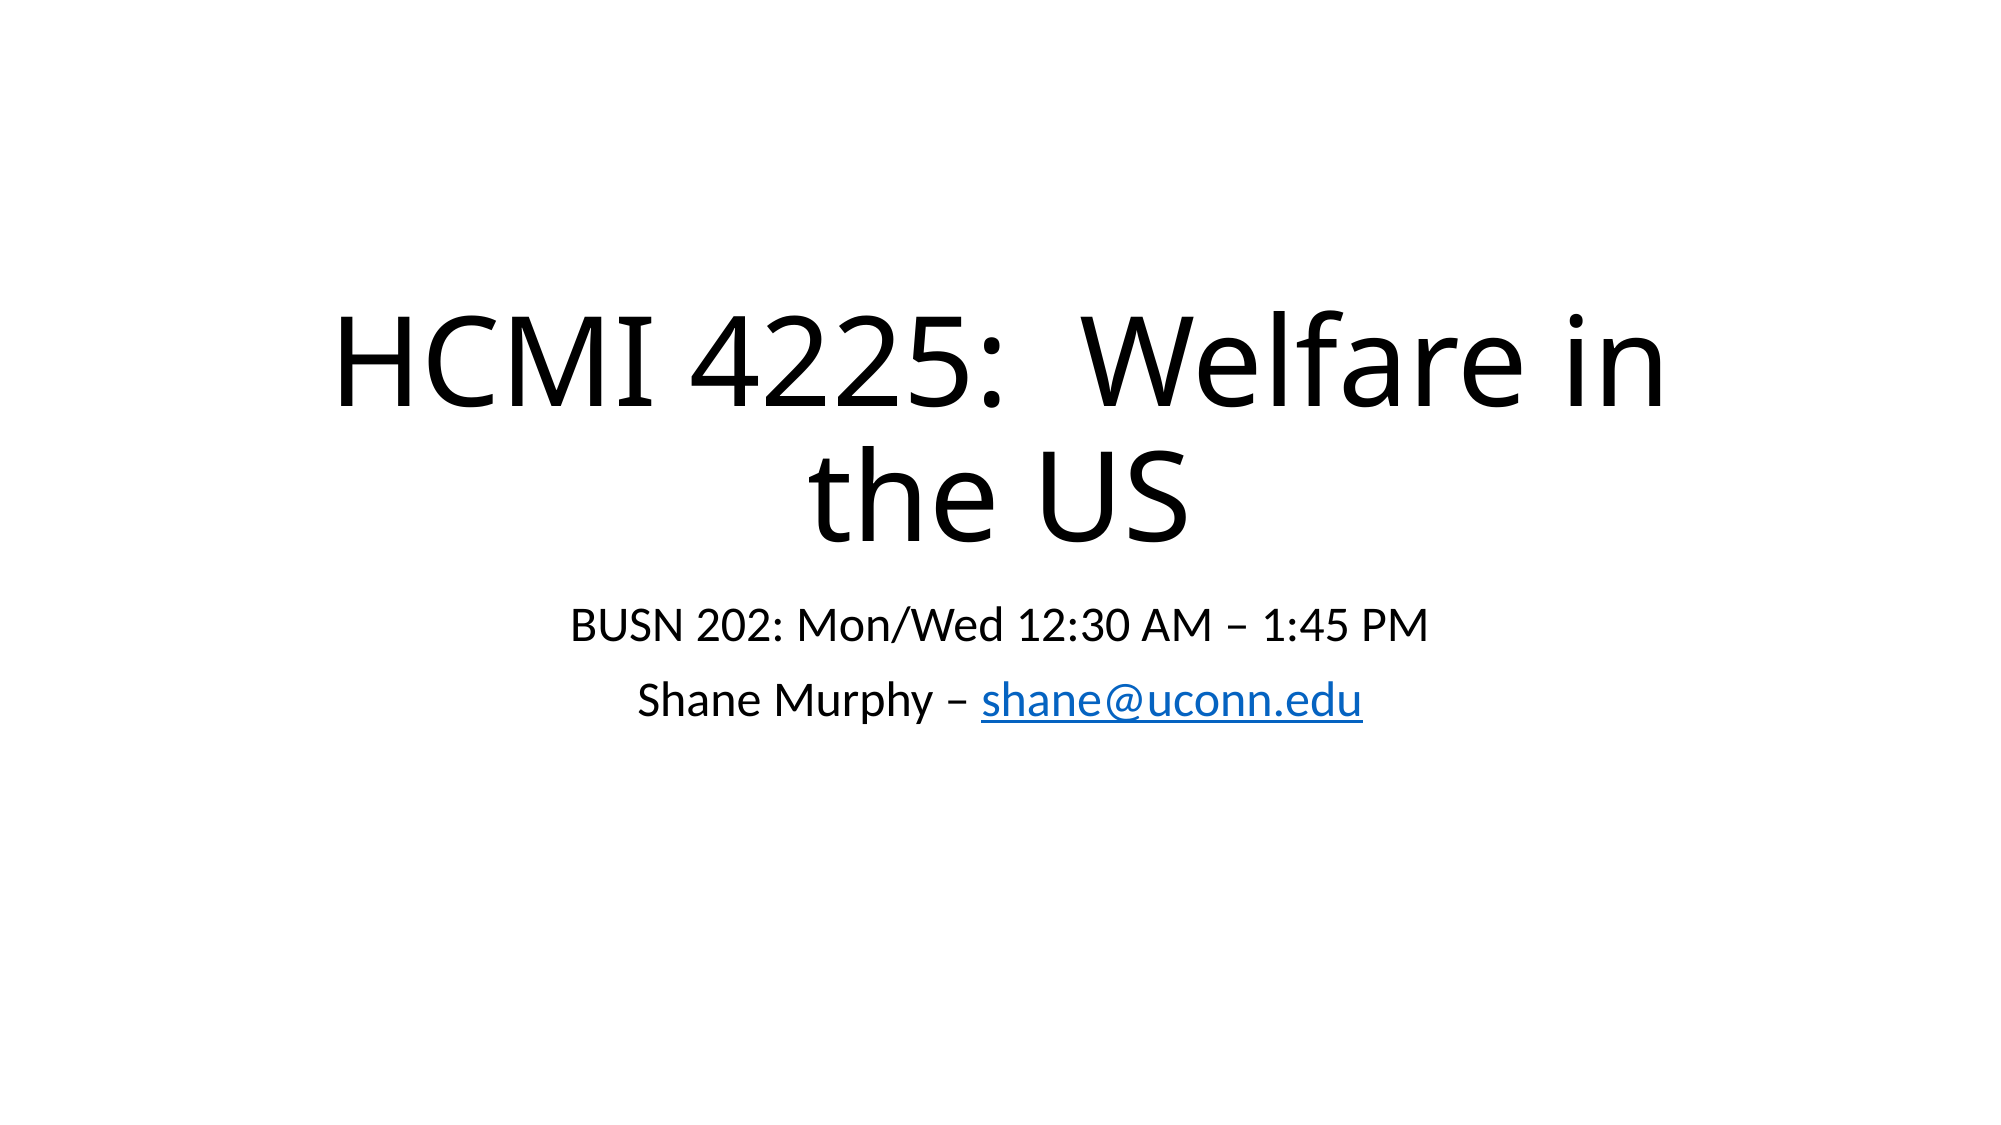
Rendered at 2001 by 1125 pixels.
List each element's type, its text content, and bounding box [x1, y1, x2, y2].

subtitle BUSN 202: Mon/Wed 12:30 AM – 1:45 PM Shane Murphy – shane@uconn.edu [249, 590, 1750, 863]
title HCMI 4225: Welfare in the US [249, 184, 1750, 576]
